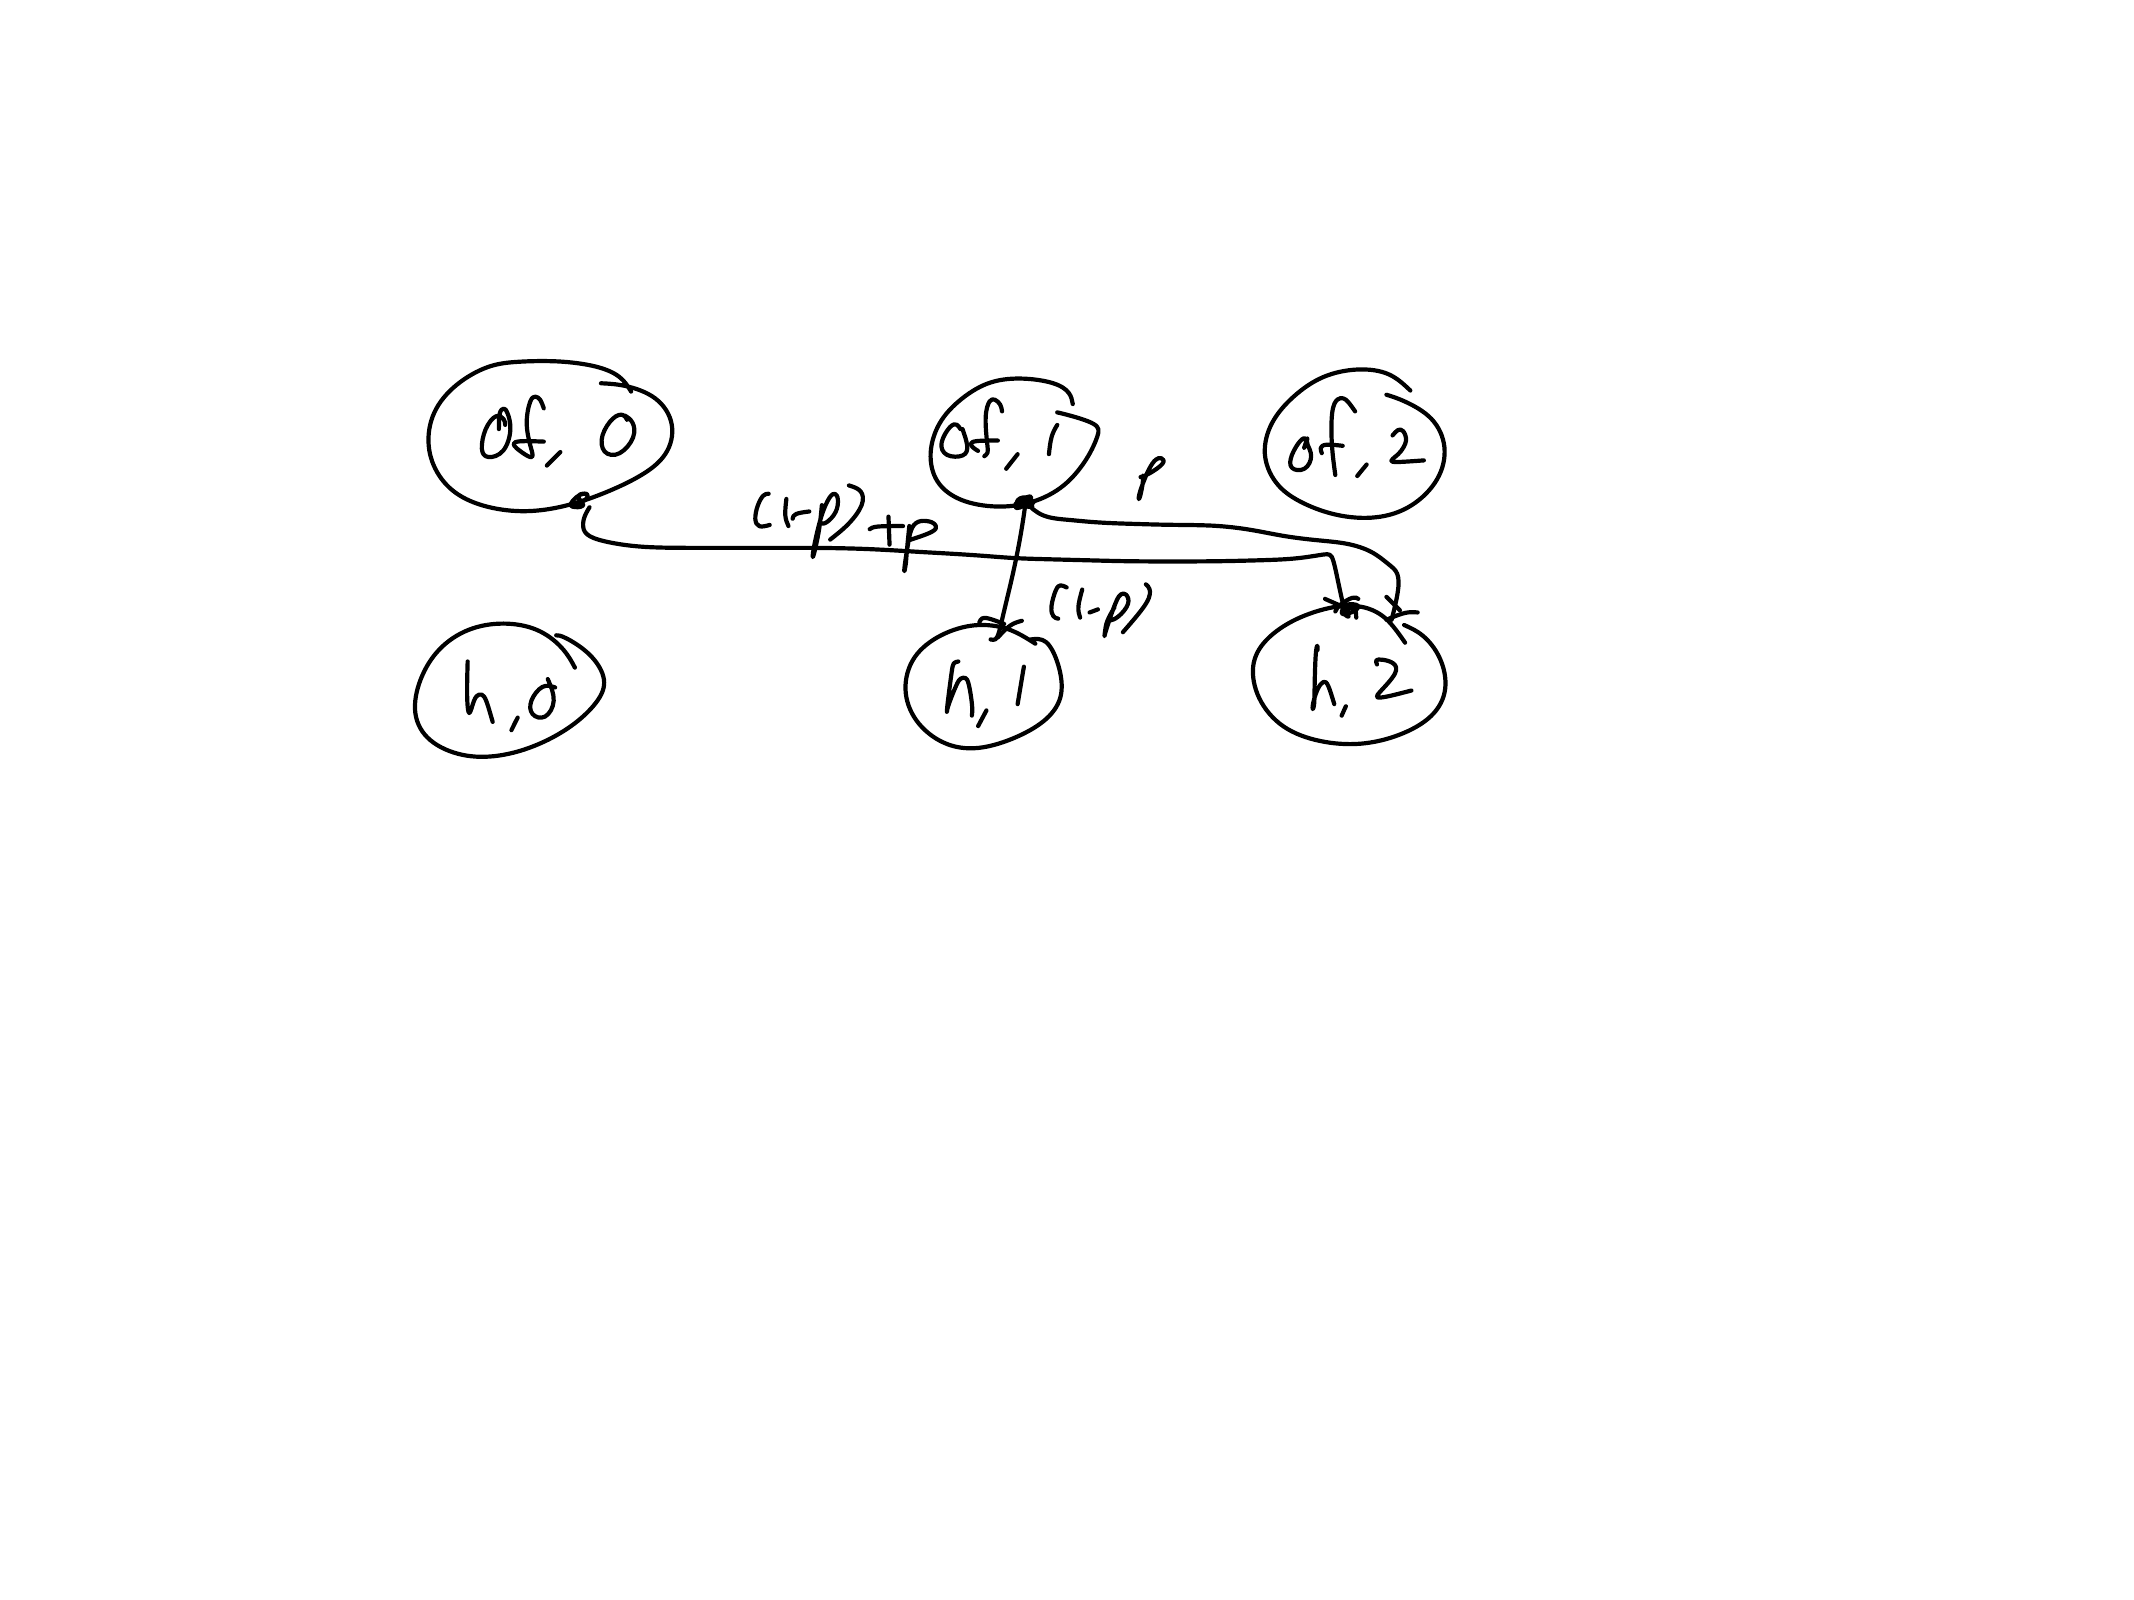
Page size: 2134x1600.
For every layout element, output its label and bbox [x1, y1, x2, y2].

text_box [414, 360, 1446, 758]
